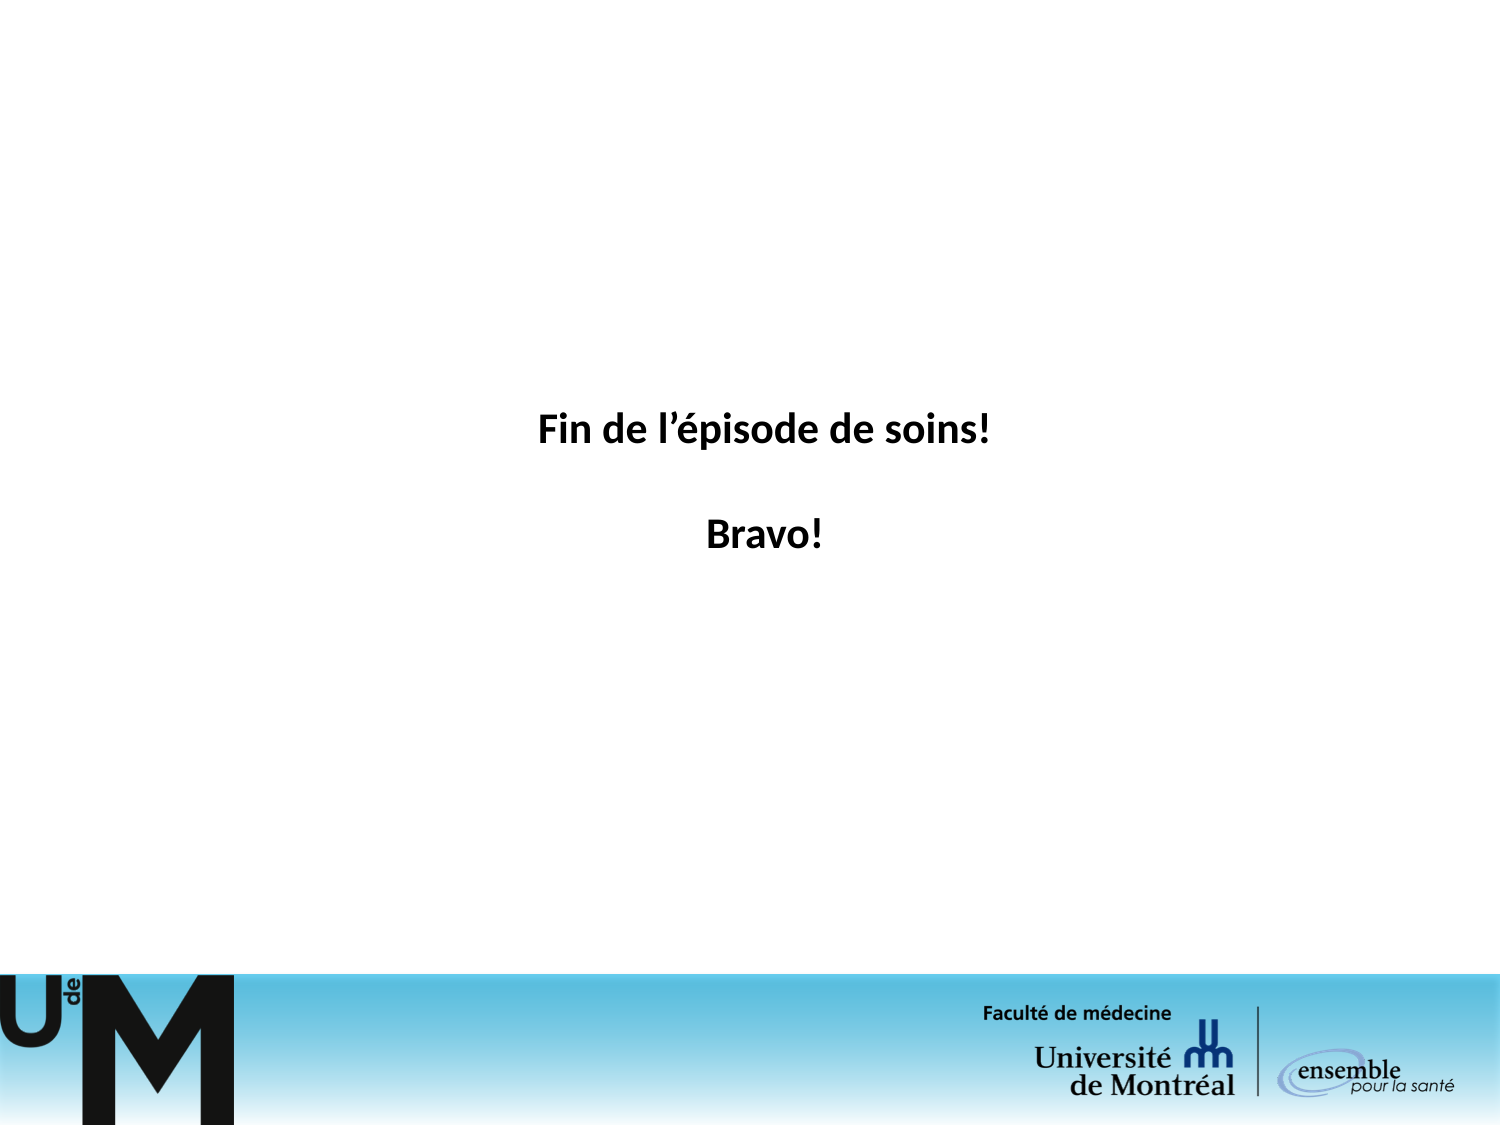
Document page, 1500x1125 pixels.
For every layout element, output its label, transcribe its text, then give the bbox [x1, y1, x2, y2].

text_box Fin de l’épisode de soins! Bravo! [374, 392, 1156, 565]
picture [0, 975, 234, 1125]
picture [972, 998, 1467, 1104]
